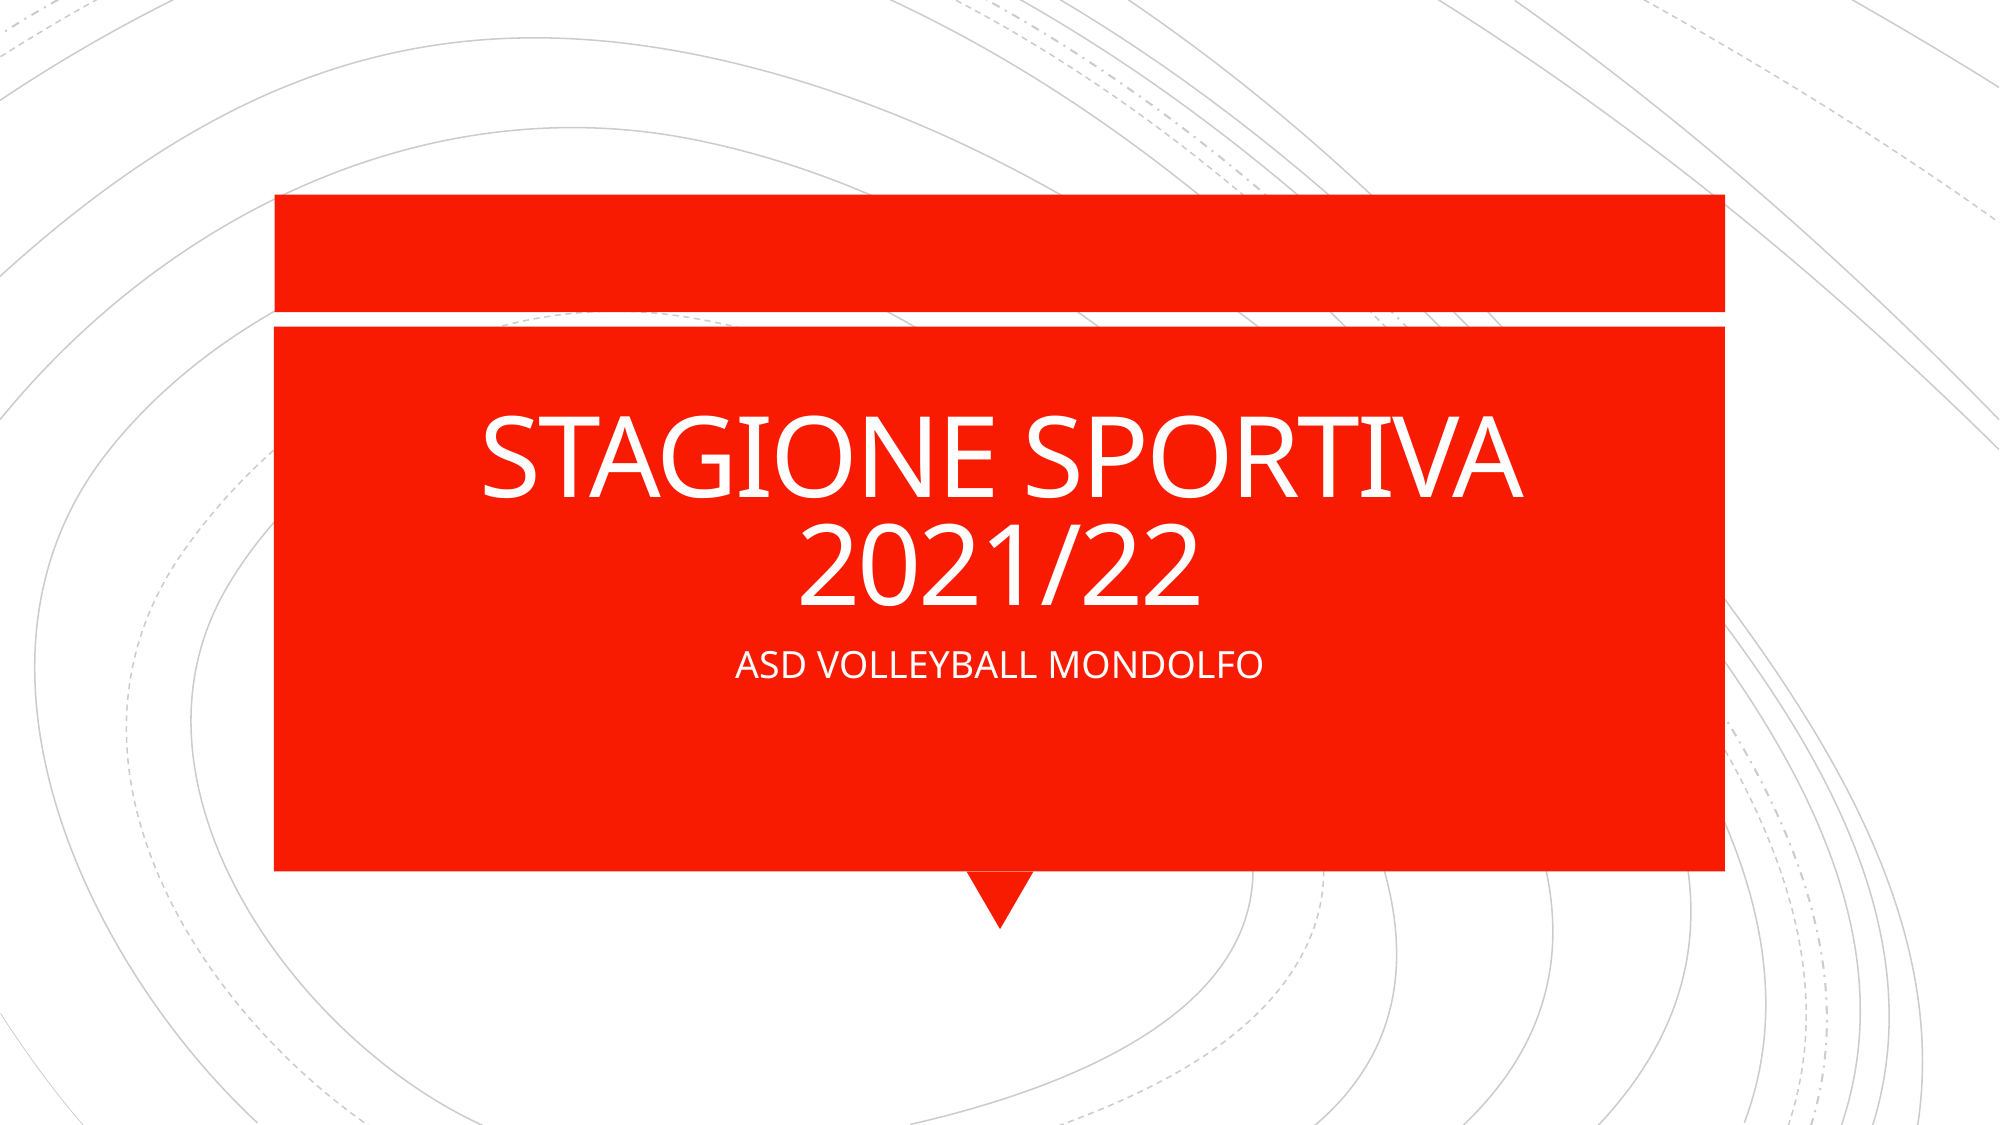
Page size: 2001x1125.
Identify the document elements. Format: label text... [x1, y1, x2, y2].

title STAGIONE SPORTIVA 2021/22 [288, 340, 1713, 628]
subtitle ASD VOLLEYBALL MONDOLFO [288, 640, 1712, 858]
